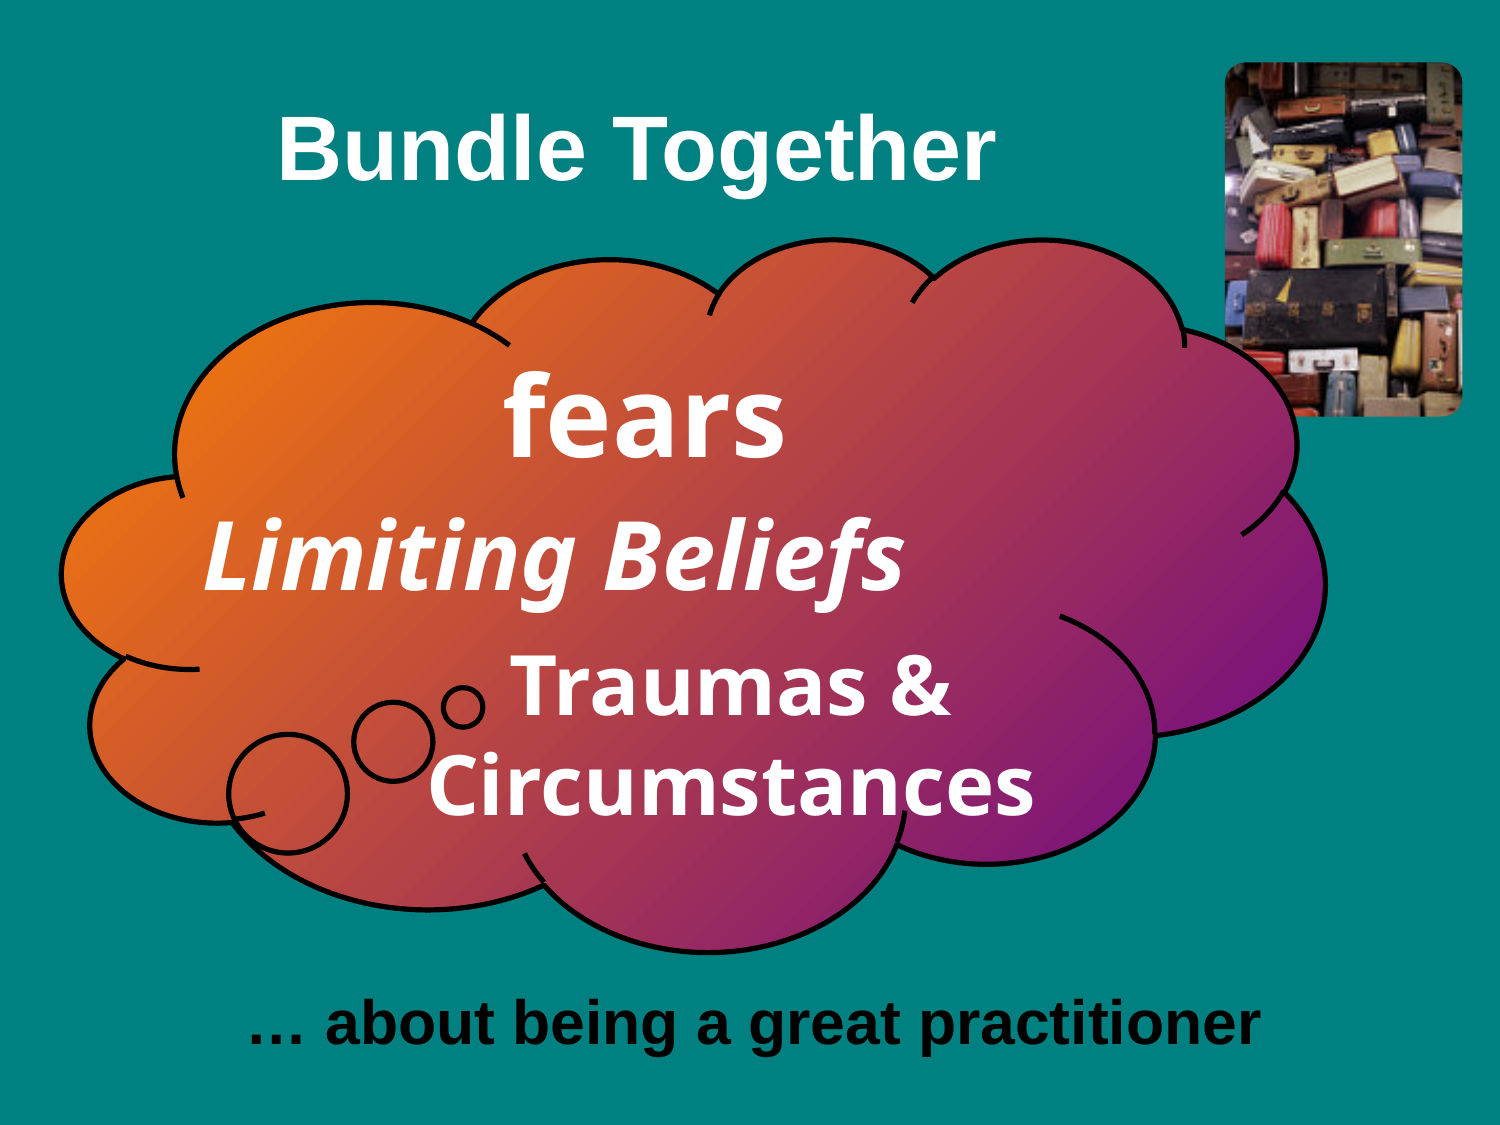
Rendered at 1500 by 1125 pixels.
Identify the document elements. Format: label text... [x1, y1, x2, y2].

title Bundle Together [0, 49, 1276, 238]
text_box Traumas & Circumstances [349, 624, 1113, 840]
text_box Limiting Beliefs [187, 487, 1225, 618]
text_box fears [487, 337, 875, 487]
text_box … about being a great practitioner [230, 975, 1278, 1065]
text_box [61, 239, 1326, 953]
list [1224, 62, 1463, 417]
